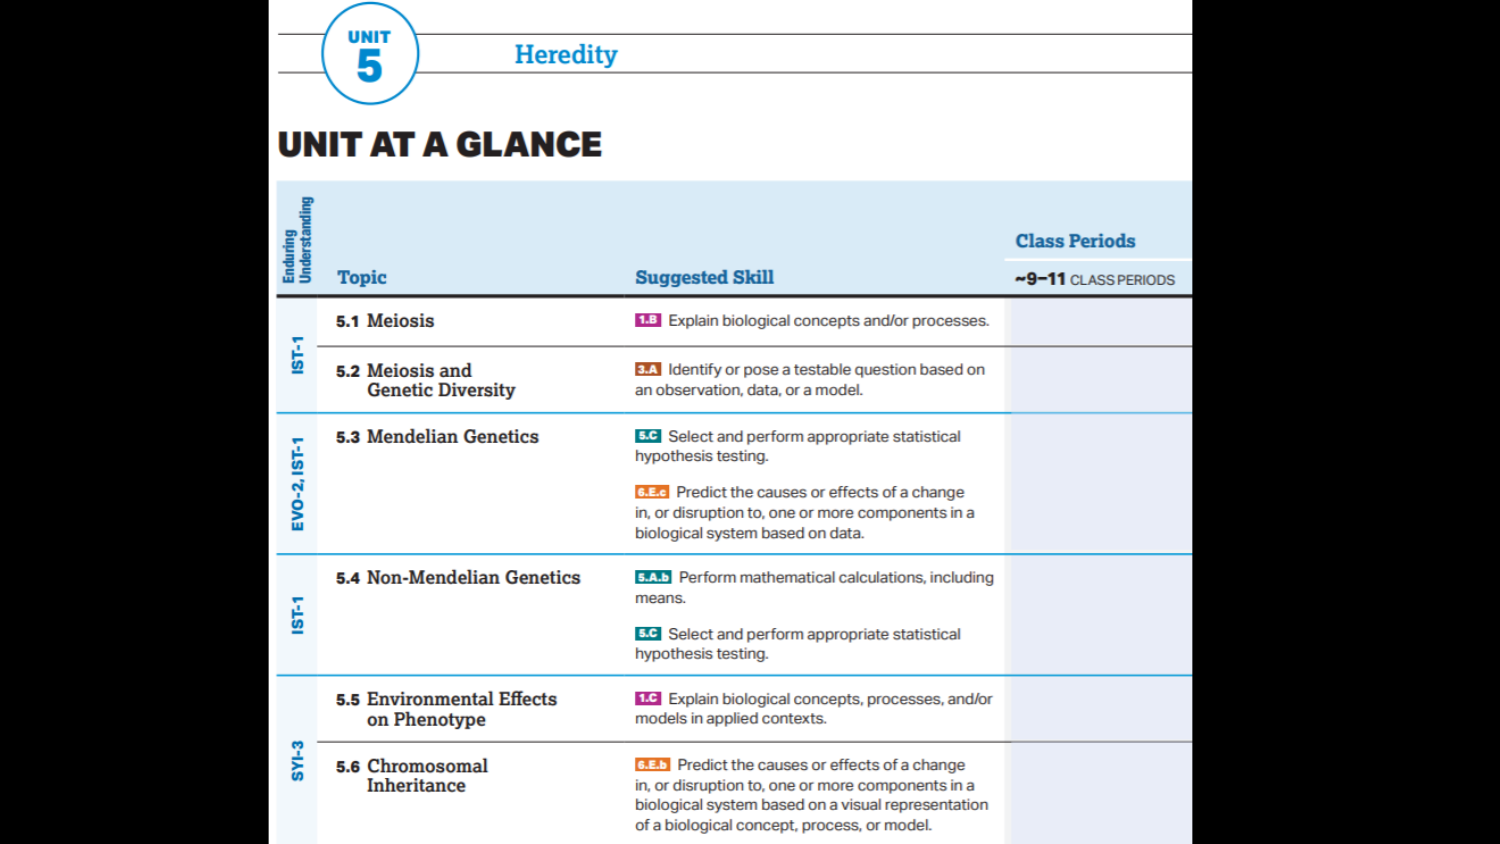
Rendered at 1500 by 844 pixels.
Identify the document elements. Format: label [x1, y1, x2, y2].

picture [268, 0, 1193, 844]
